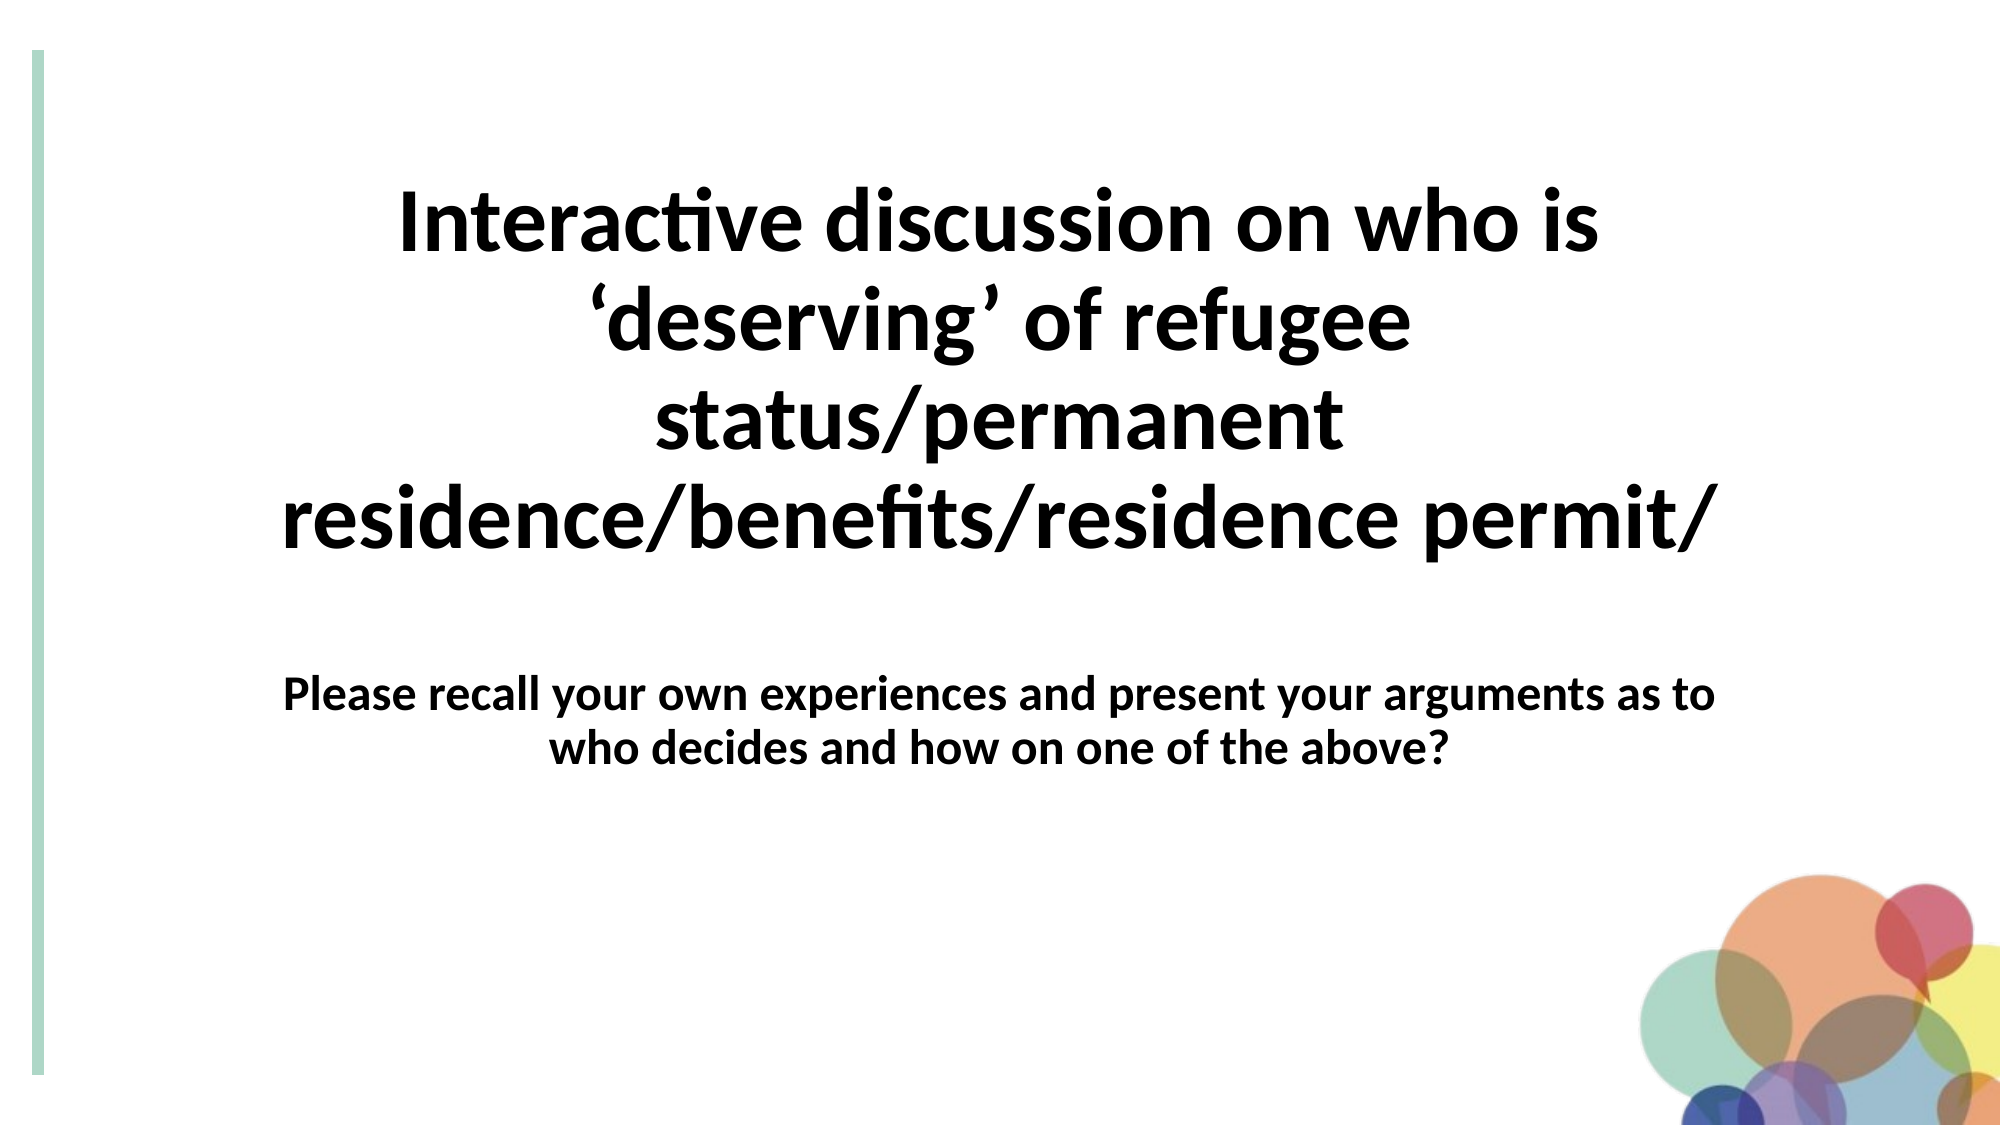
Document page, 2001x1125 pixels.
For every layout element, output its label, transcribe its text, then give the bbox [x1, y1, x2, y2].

subtitle Please recall your own experiences and present your arguments as to who decides and how on one of the above? [249, 660, 1750, 863]
title Interactive discussion on who is ‘deserving’ of refugee status/permanent residence/benefits/residence permit/ [249, 0, 1750, 576]
picture [1499, 857, 2000, 1125]
